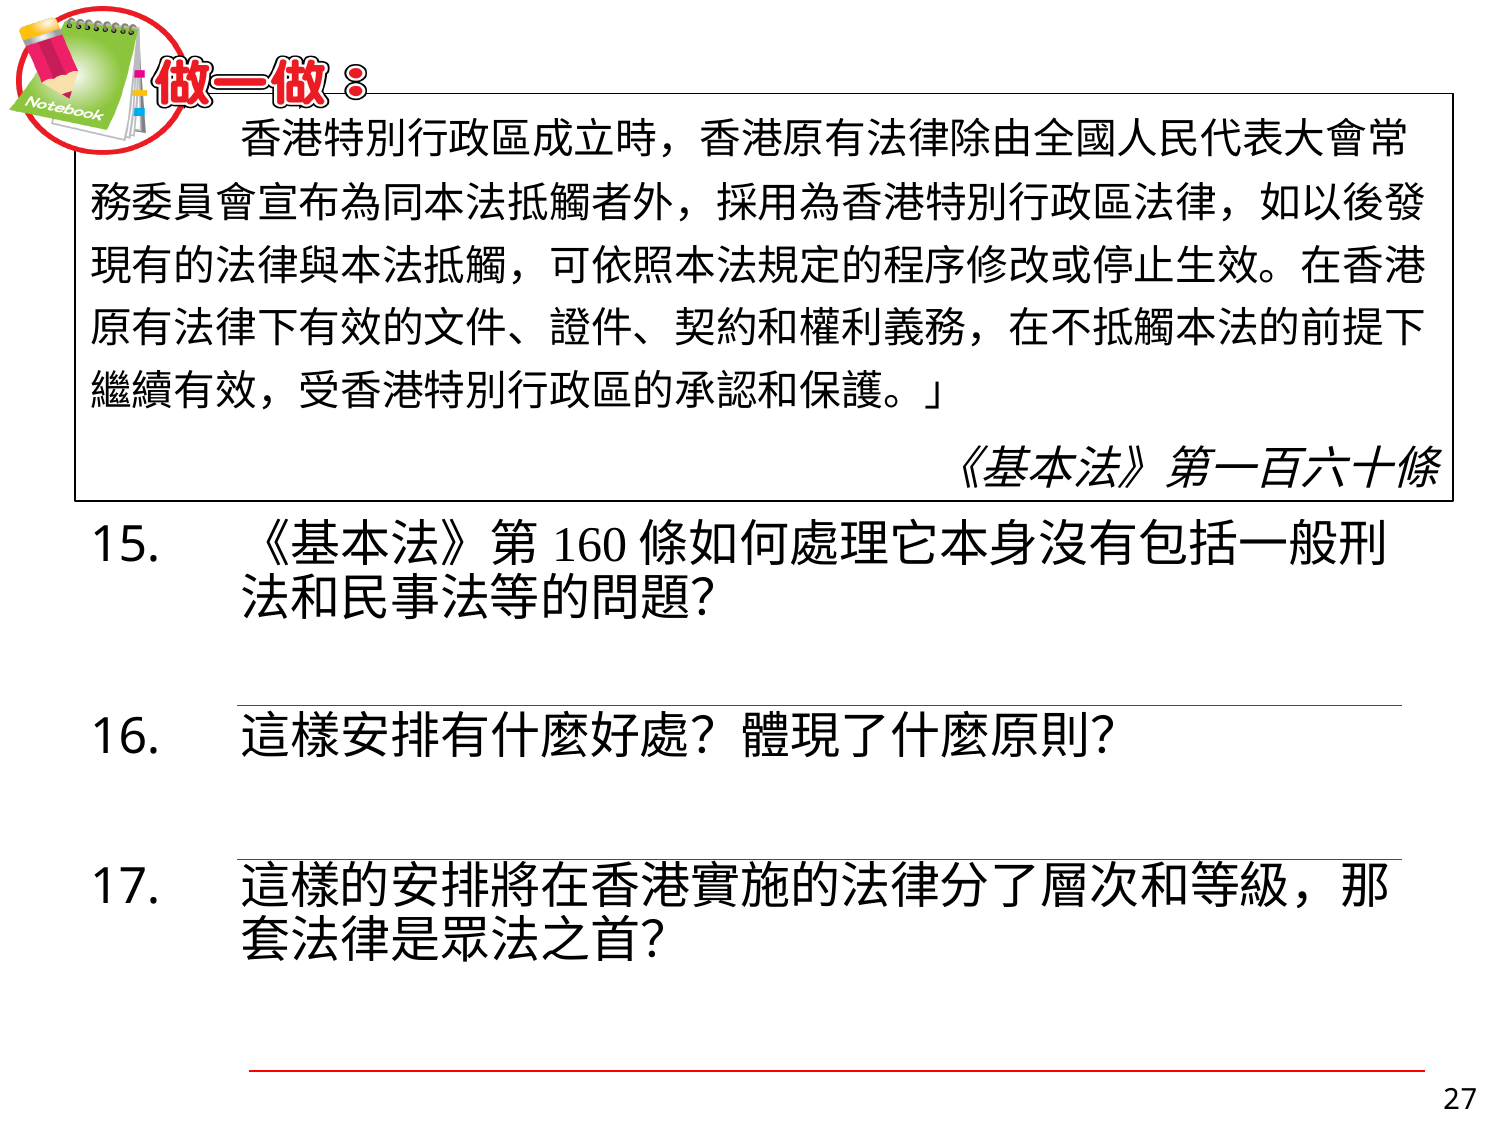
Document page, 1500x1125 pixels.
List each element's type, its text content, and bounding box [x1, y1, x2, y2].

picture [9, 5, 367, 155]
text_box 香港特別行政區成立時，香港原有法律除由全國人民代表大會常務委員會宣布為同本法抵觸者外，採用為香港特別行政區法律，如以後發現有的法律與本法抵觸，可依照本法規定的程序修改或停止生效。在香港原有法律下有效的文件、證件、契約和權利義務，在不抵觸本法的前提下繼續有效，受香港特別行政區的承認和保護。」 《基本法》第一百六十條 [74, 93, 1453, 501]
list 15. 《基本法》第160條如何處理它本身沒有包括一般刑 法和民事法等的問題？ 16. 這樣安排有什麼好處？體現了什麼原則？ 17. 這樣的安排將在香港實施的法律分了層次和等級，那 套法律是眾法之首？ [75, 510, 1425, 1125]
text_box 27 [1427, 1073, 1500, 1123]
